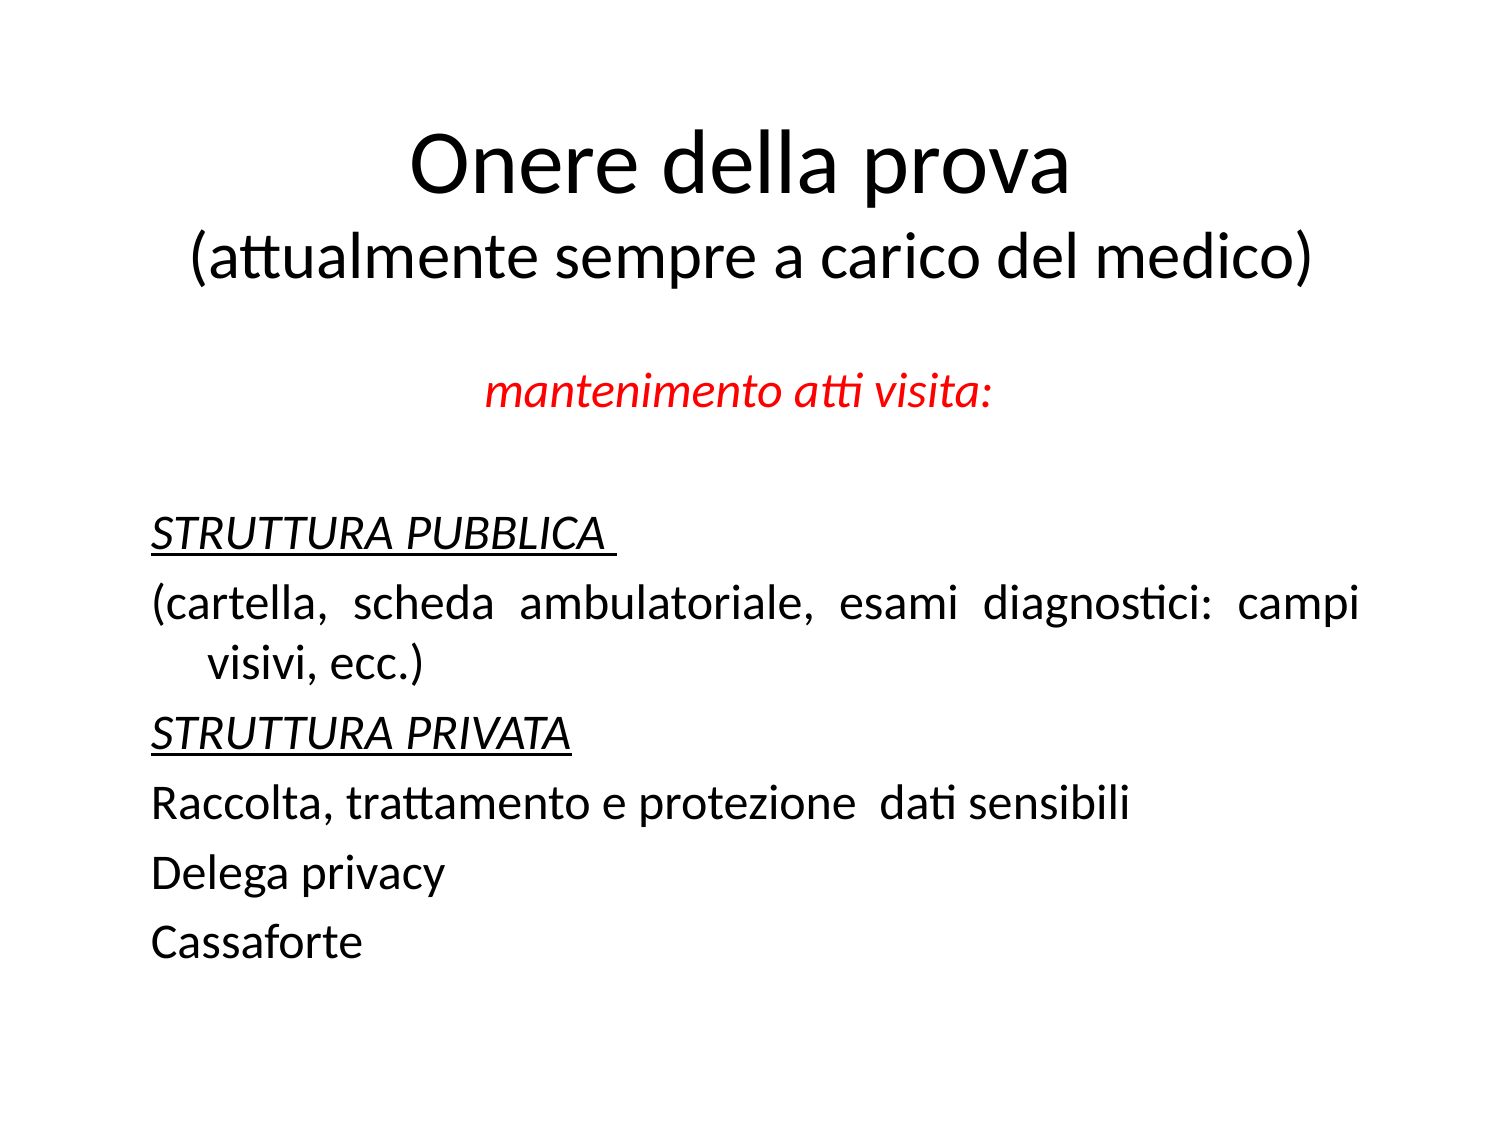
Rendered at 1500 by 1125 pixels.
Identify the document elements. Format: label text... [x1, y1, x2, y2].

title Onere della prova (attualmente sempre a carico del medico) [76, 103, 1427, 291]
text_box mantenimento atti visita: [420, 349, 1070, 425]
list STRUTTURA PUBBLICA (cartella, scheda ambulatoriale, esami diagnostici: campi visivi, ecc.) STRUTTURA PRIVATA Raccolta, trattamento e protezione dati sensibili Delega privacy Cassaforte [135, 491, 1377, 1005]
